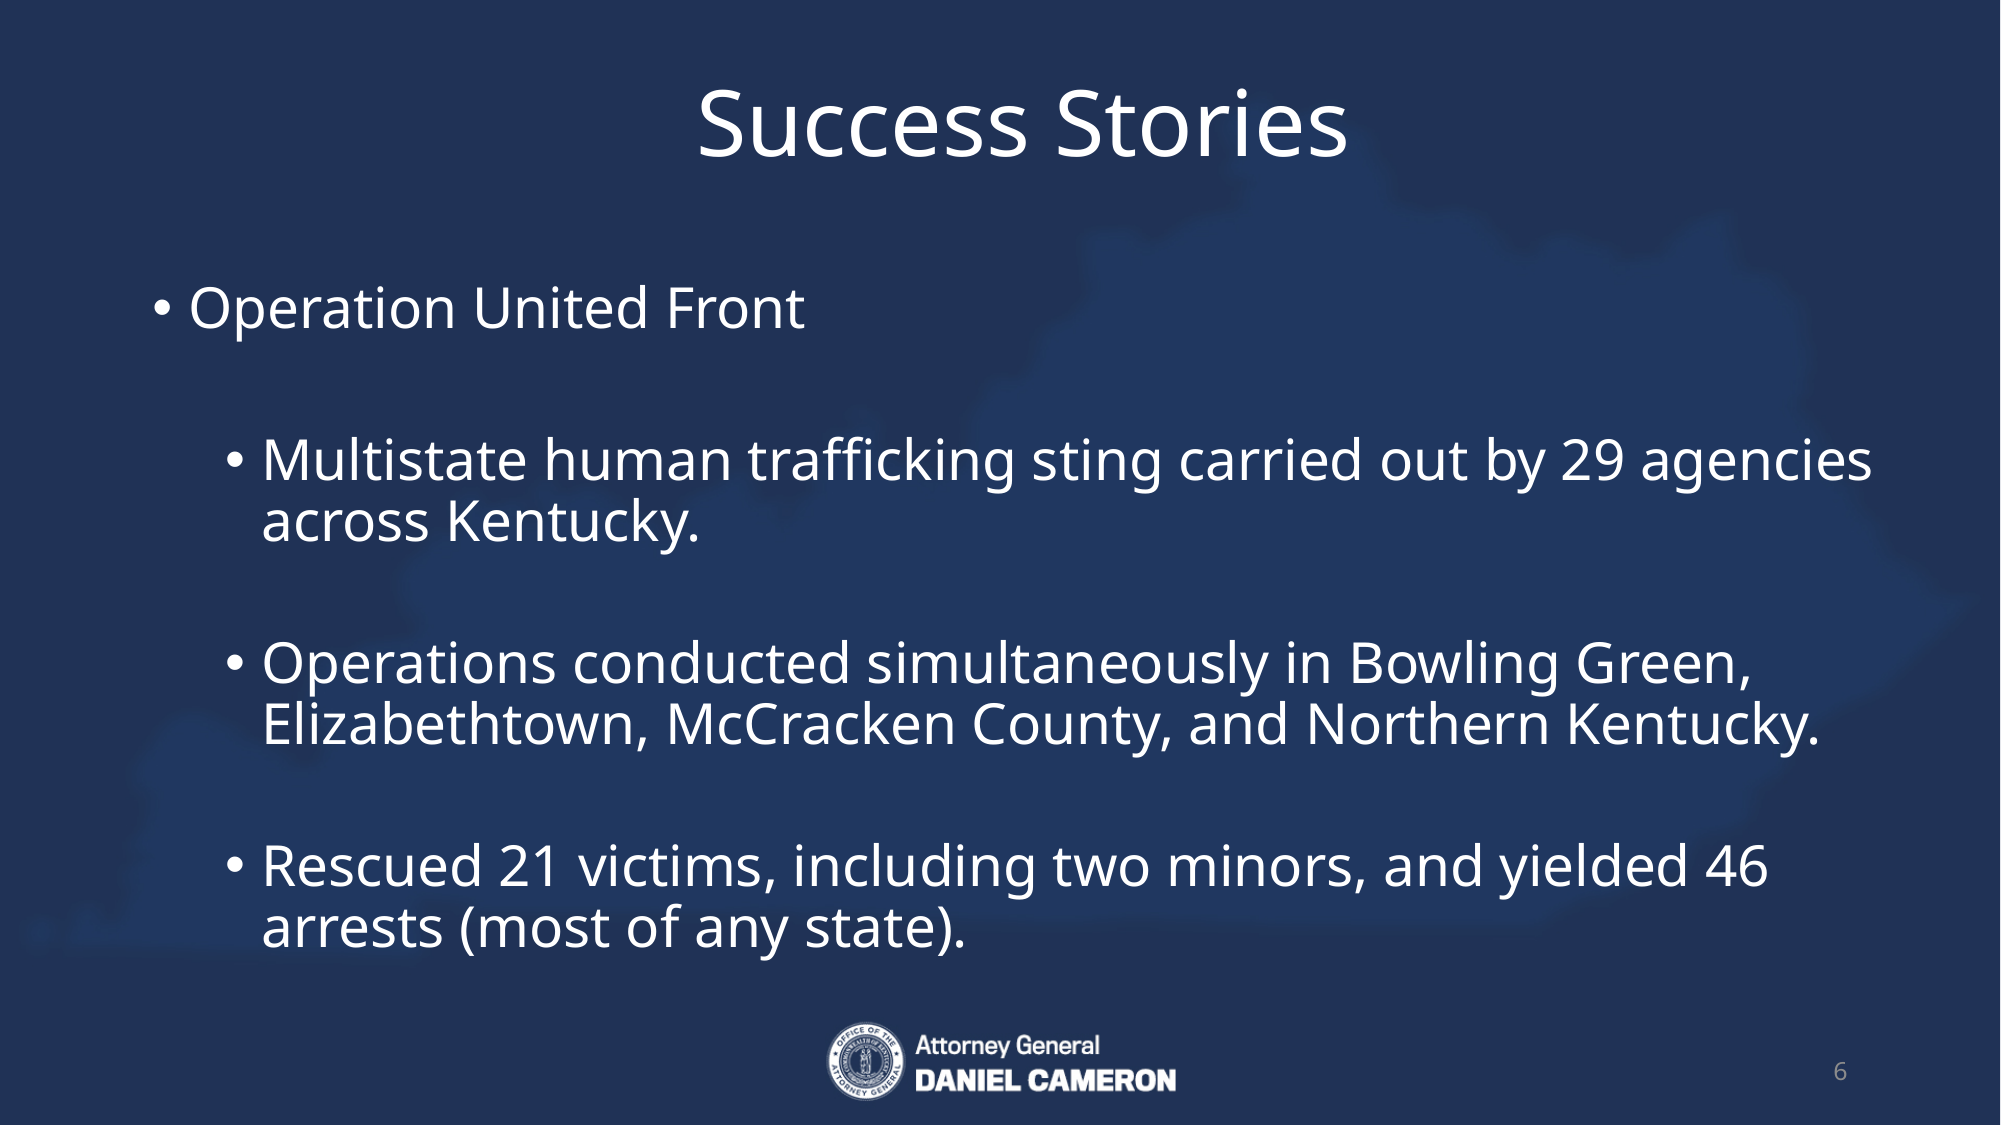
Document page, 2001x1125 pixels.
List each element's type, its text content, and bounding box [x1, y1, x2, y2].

title Success Stories [86, 59, 1960, 194]
slide_number 6 [1412, 1042, 1863, 1103]
picture [0, 0, 2001, 1125]
list Operation United Front Multistate human trafficking sting carried out by 29 agencies across Kentucky. Operations conducted simultaneously in Bowling Green, Elizabethtown, McCracken County, and Northern Kentucky. Rescued 21 victims, including two minors, and yielded 46 arrests (most of any state). [137, 224, 1912, 1014]
